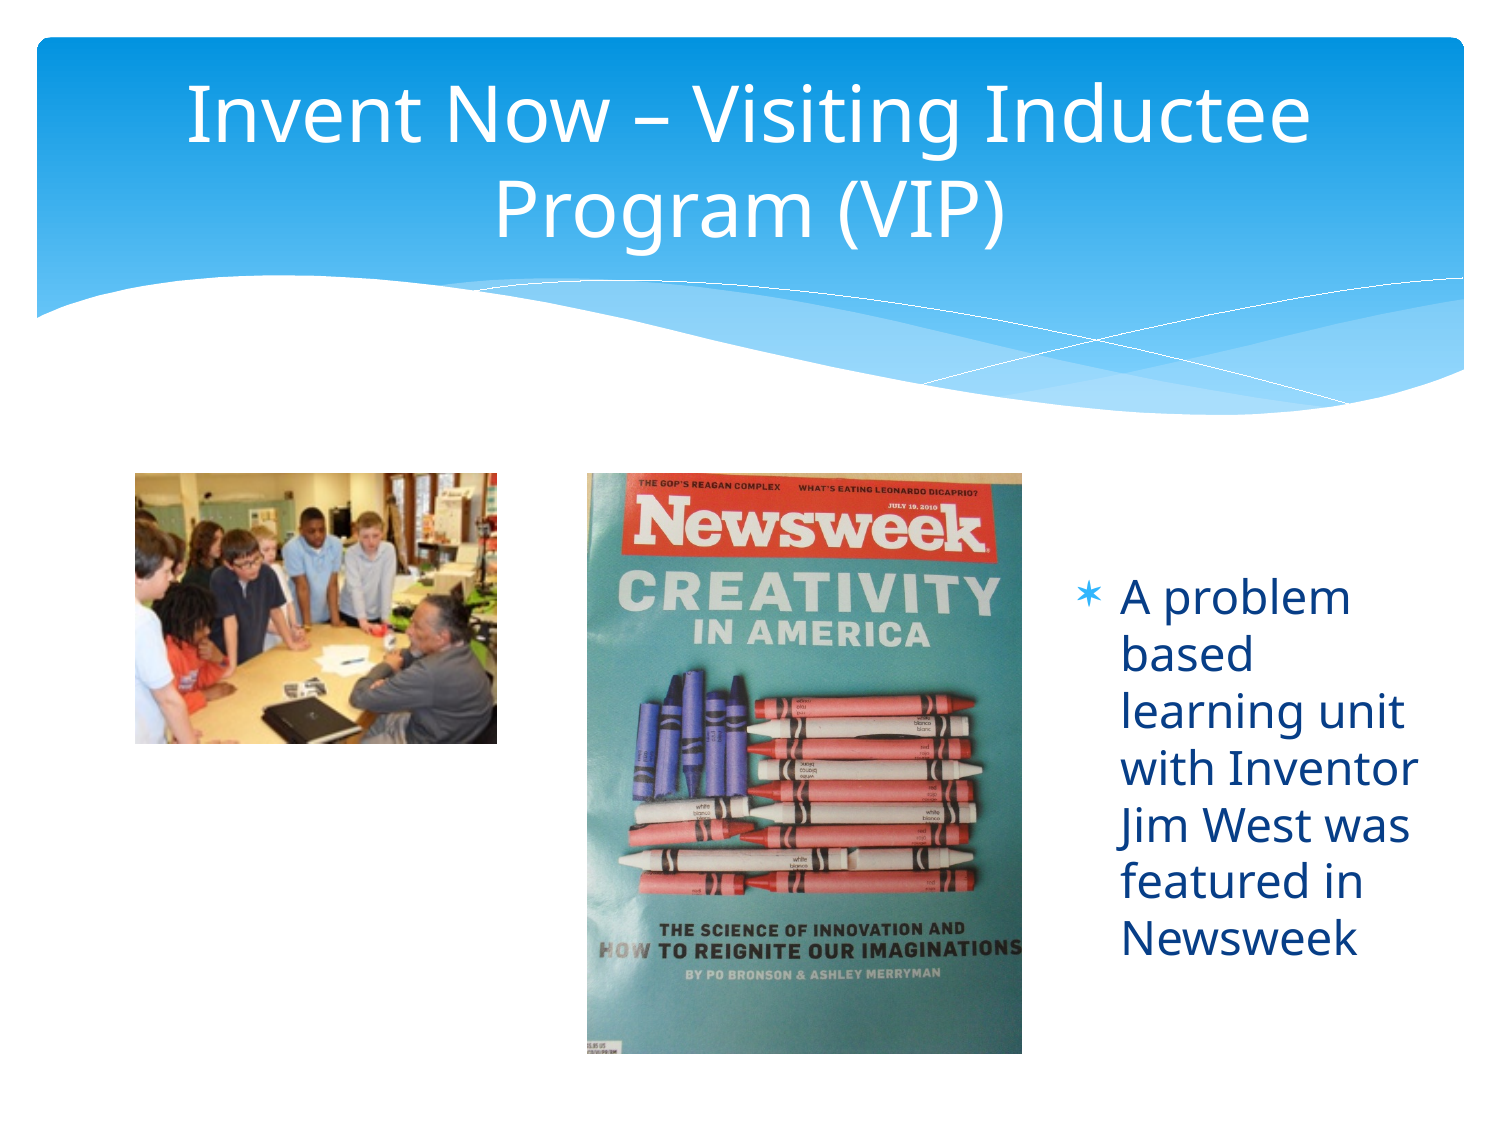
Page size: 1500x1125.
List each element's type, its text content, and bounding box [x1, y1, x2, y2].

picture [587, 473, 1023, 1054]
list A problem based learning unit with Inventor Jim West was featured in Newsweek [1062, 559, 1445, 1013]
picture [135, 473, 498, 744]
title Invent Now – Visiting Inductee Program (VIP) [75, 55, 1425, 261]
